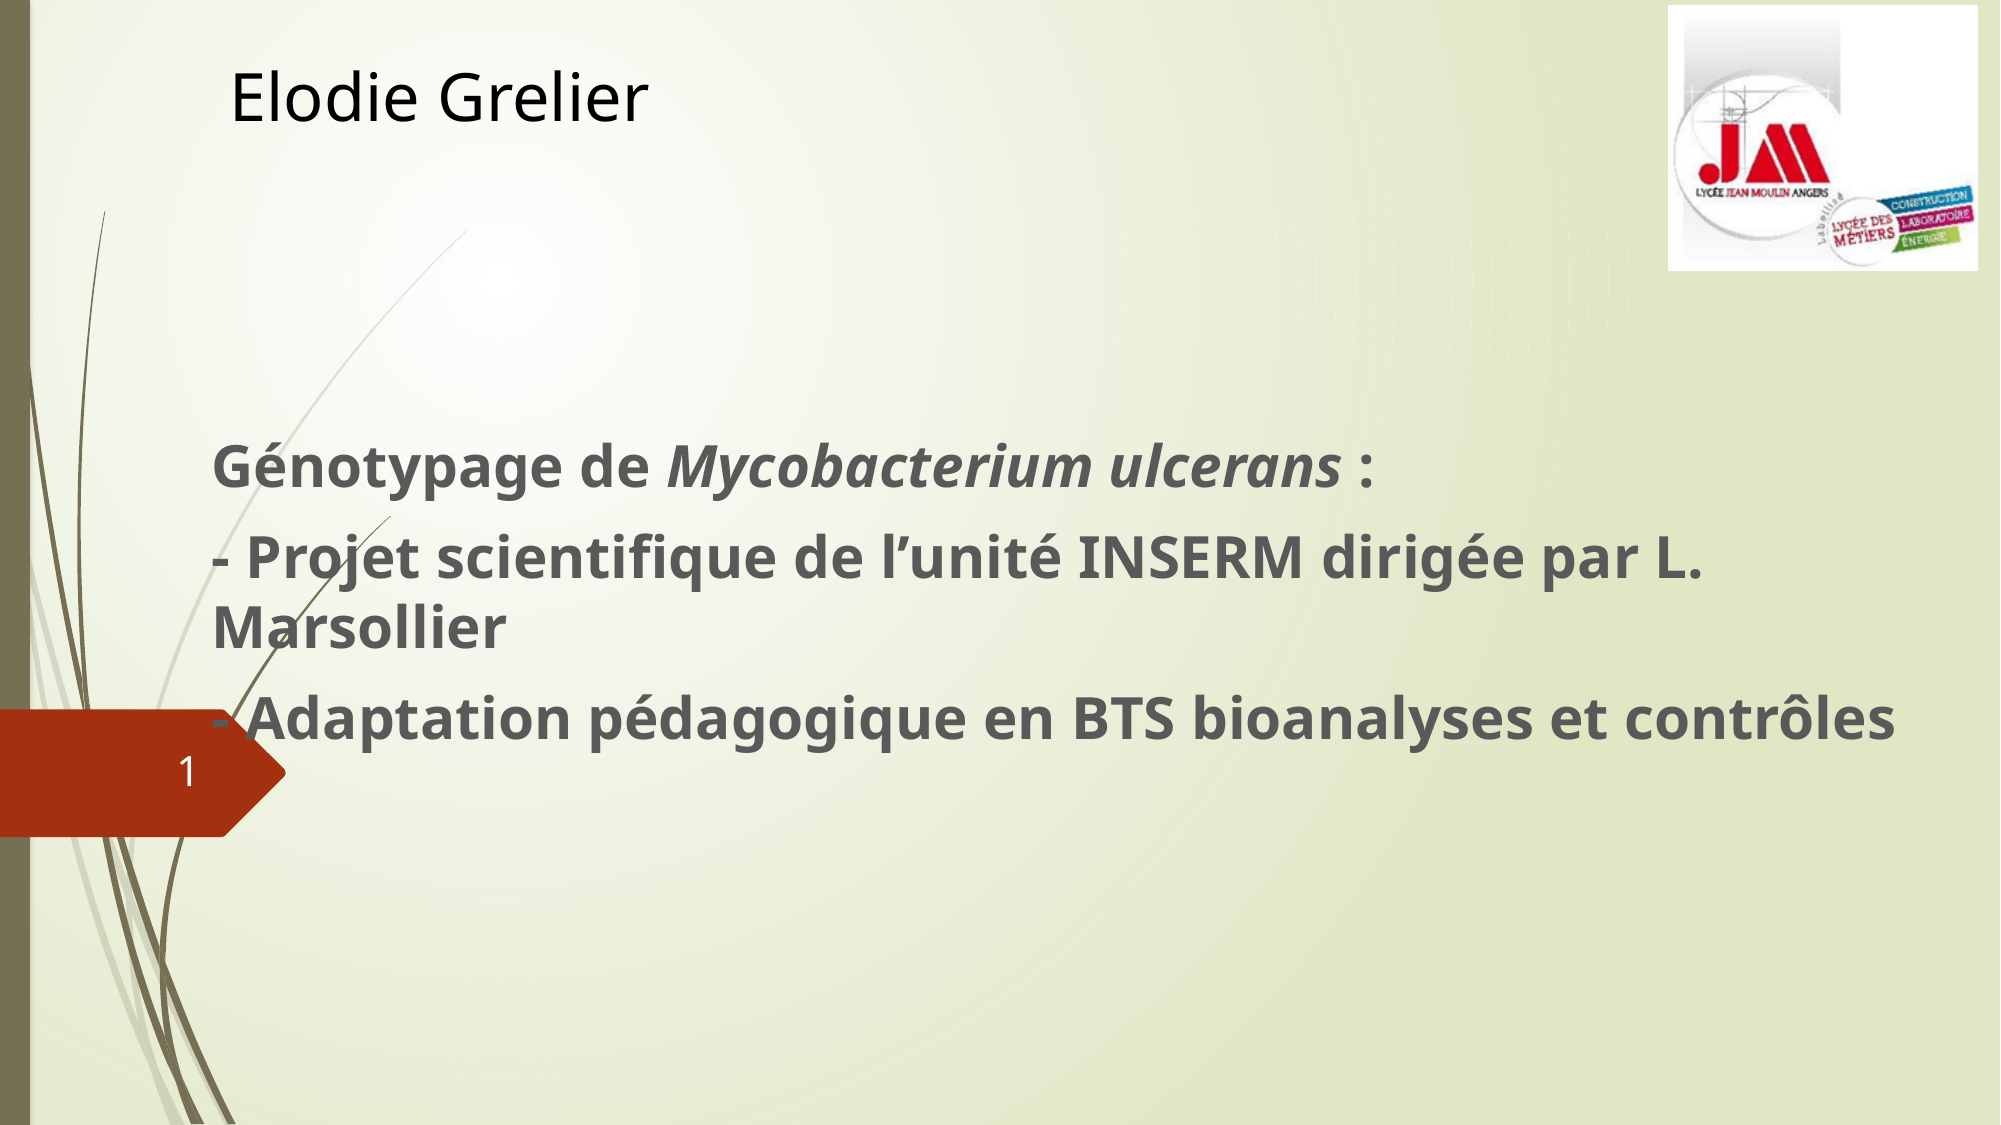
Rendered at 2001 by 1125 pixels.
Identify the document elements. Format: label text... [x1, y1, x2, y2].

subtitle Génotypage de Mycobacterium ulcerans : - Projet scientifique de l’unité INSERM dirigée par L. Marsollier - Adaptation pédagogique en BTS bioanalyses et contrôles [196, 421, 1978, 607]
picture [1667, 5, 1979, 271]
text_box Elodie Grelier [215, 47, 869, 143]
slide_number 1 [87, 743, 216, 803]
